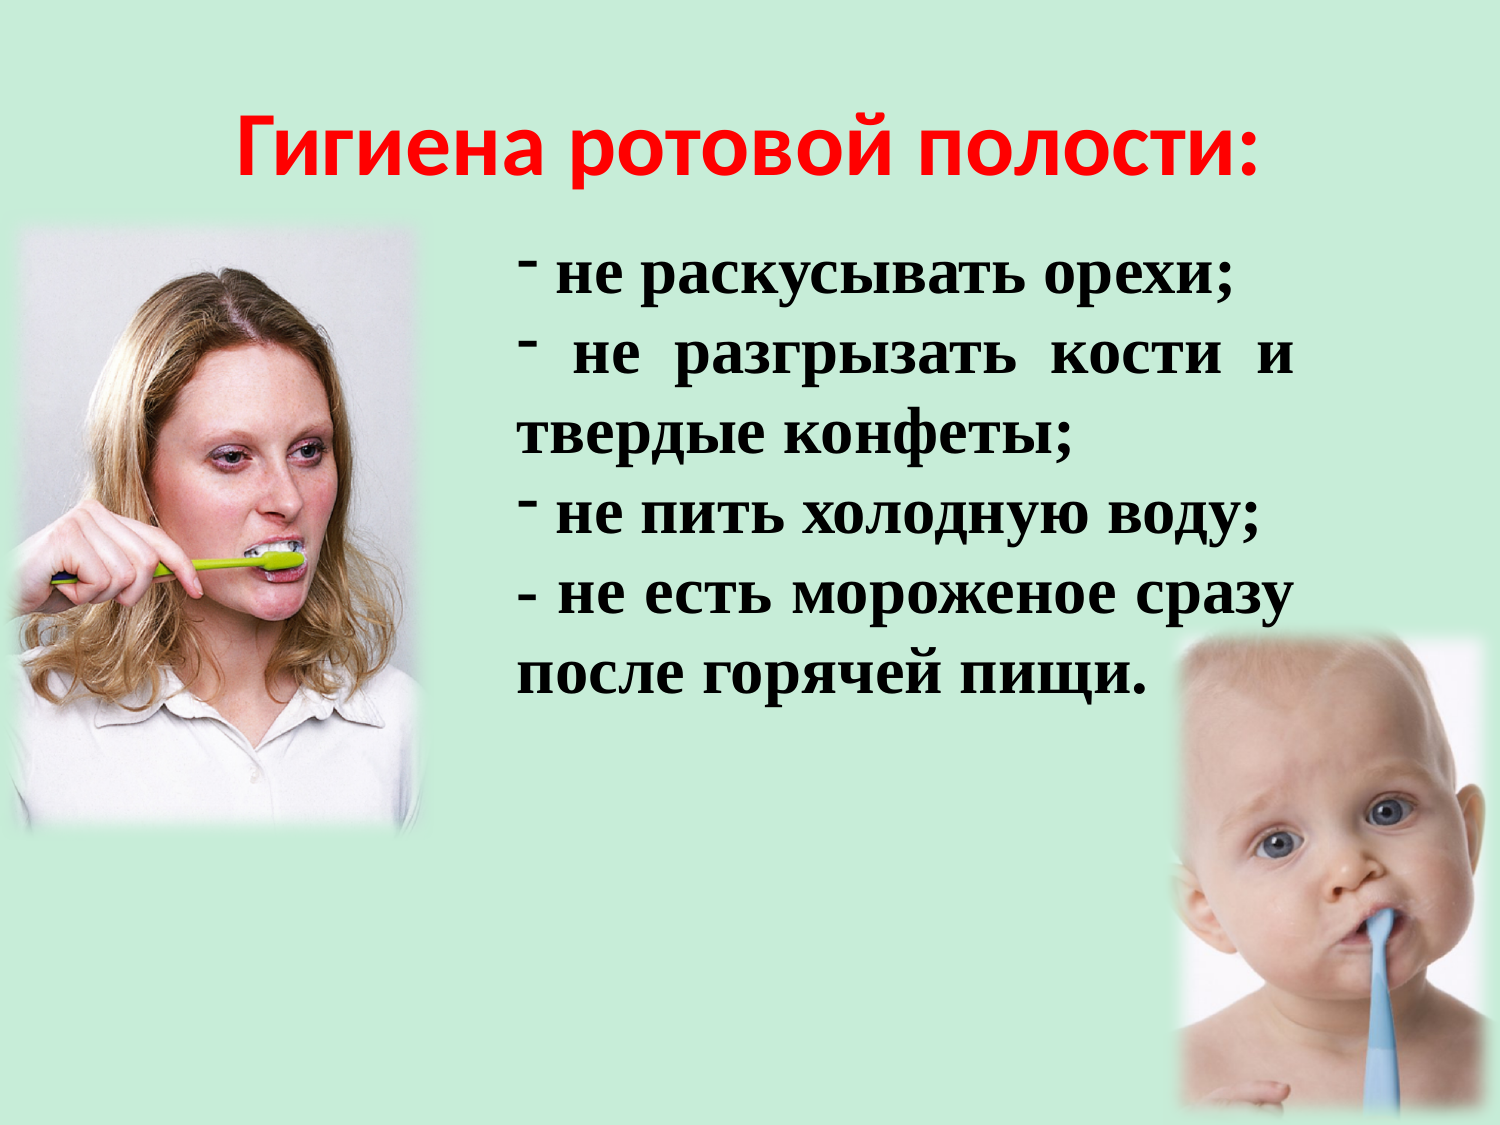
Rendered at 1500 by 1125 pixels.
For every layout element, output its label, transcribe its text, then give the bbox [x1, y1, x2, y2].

title Гигиена ротовой полости: [75, 45, 1425, 233]
text_box не раскусывать орехи; не разгрызать кости и твердые конфеты; не пить холодную воду; - не есть мороженое сразу после горячей пищи. [501, 219, 1311, 715]
picture [1163, 619, 1500, 1125]
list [0, 207, 434, 842]
